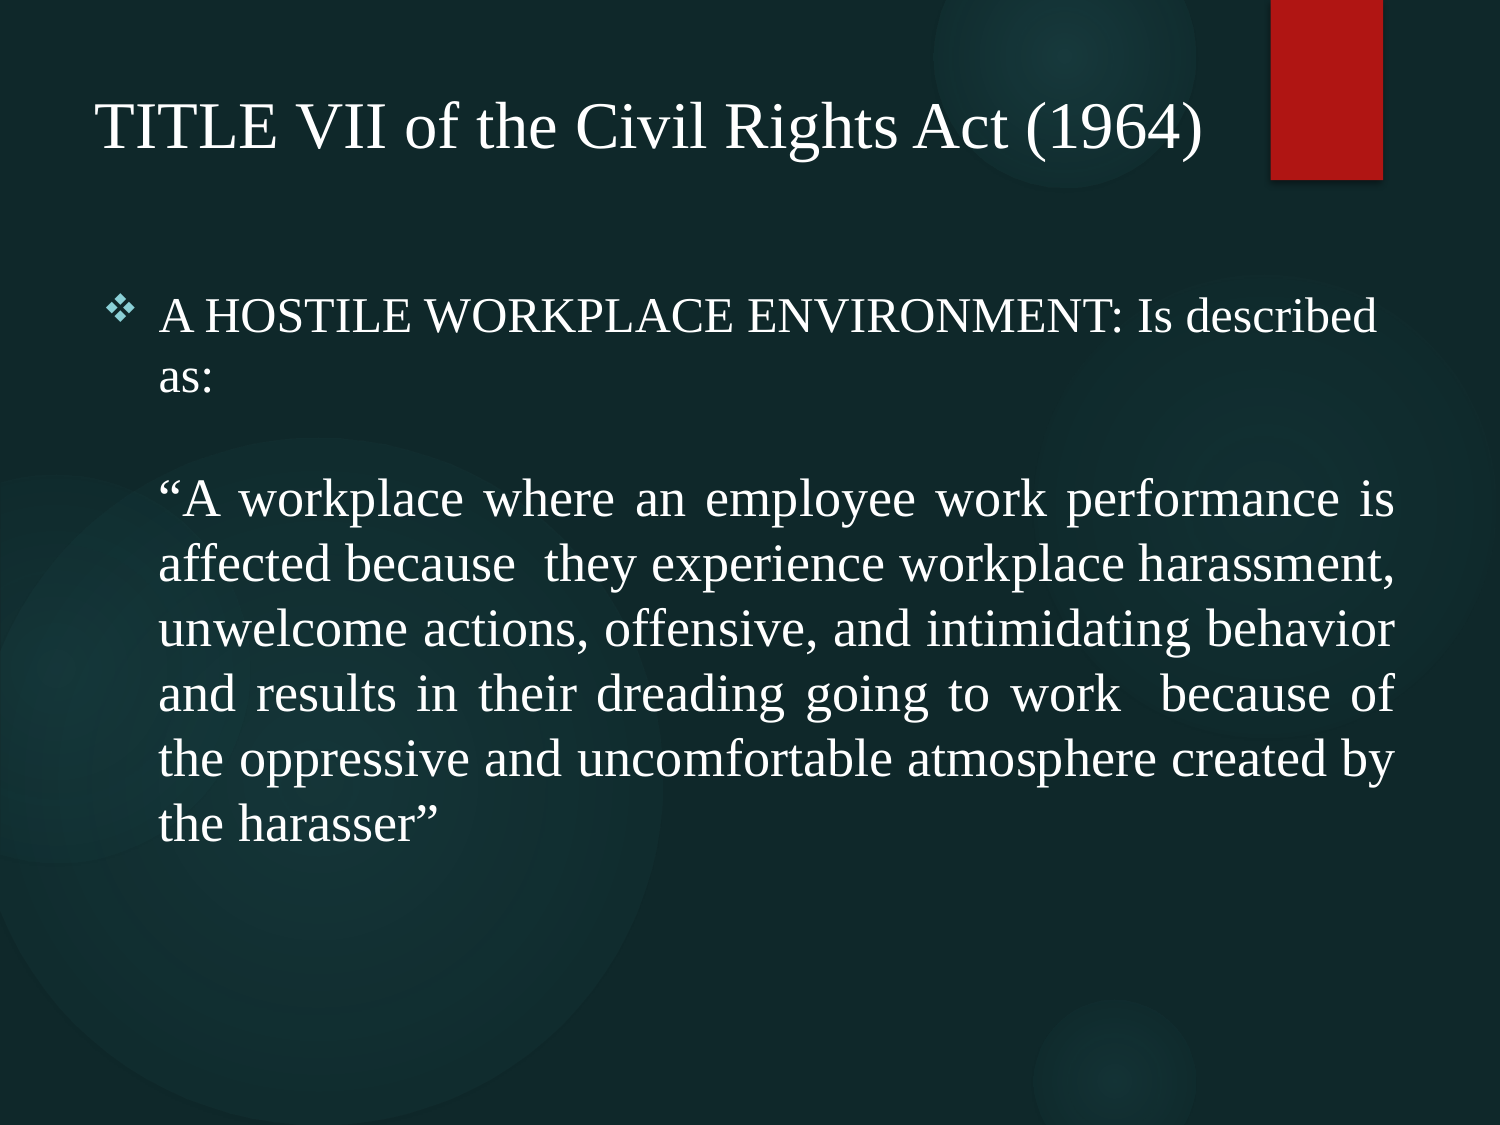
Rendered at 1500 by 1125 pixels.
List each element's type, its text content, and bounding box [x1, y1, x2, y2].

title TITLE VII of the Civil Rights Act (1964) [79, 74, 1237, 250]
list A HOSTILE WORKPLACE ENVIRONMENT: Is described as: “A workplace where an employee work performance is affected because they experience workplace harassment, unwelcome actions, offensive, and intimidating behavior and results in their dreading going to work because of the oppressive and uncomfortable atmosphere created by the harasser” [87, 275, 1413, 964]
